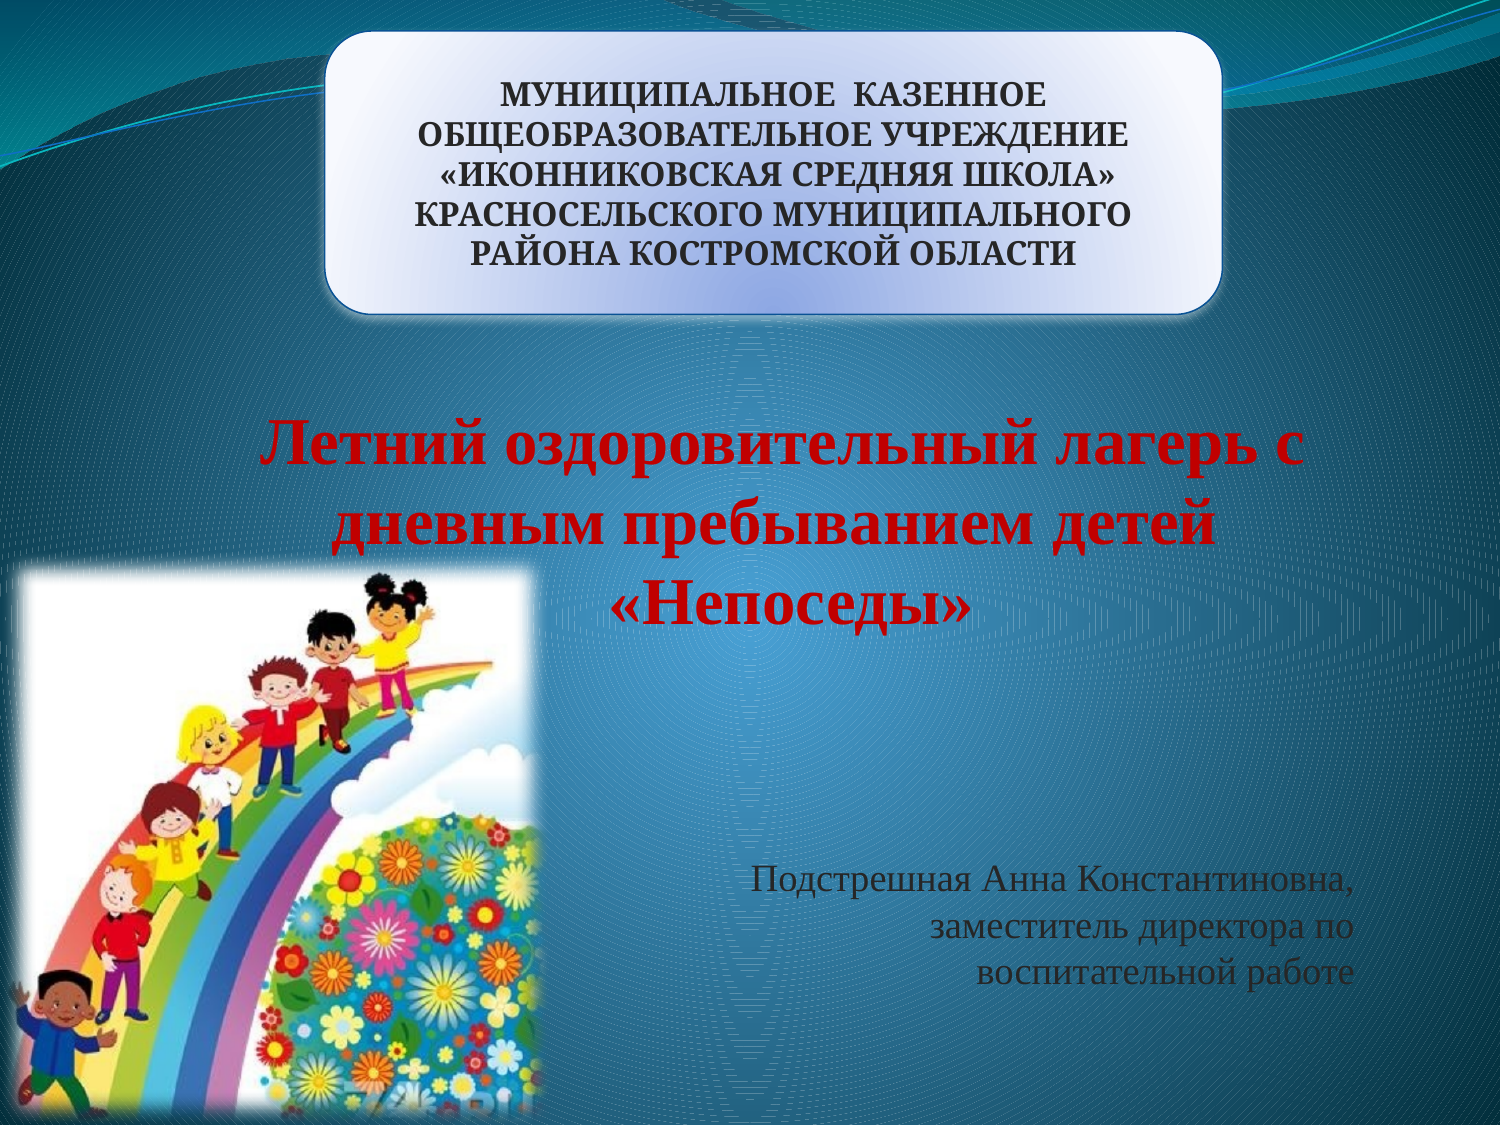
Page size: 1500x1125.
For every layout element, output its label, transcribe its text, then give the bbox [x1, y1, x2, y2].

text_box МУНИЦИПАЛЬНОЕ КАЗЕННОЕ ОБЩЕОБРАЗОВАТЕЛЬНОЕ УЧРЕЖДЕНИЕ «ИКОННИКОВСКАЯ СРЕДНЯЯ ШКОЛА» КРАСНОСЕЛЬСКОГО МУНИЦИПАЛЬНОГО РАЙОНА​​​ ​​КОСТРОМСКОЙ ОБЛАСТИ​ [323, 30, 1224, 316]
title Летний оздоровительный лагерь с дневным пребыванием детей «Непоседы» [147, 397, 1423, 639]
picture [0, 550, 550, 1125]
subtitle Подстрешная Анна Константиновна, заместитель директора по воспитательной работе [750, 846, 1363, 1008]
